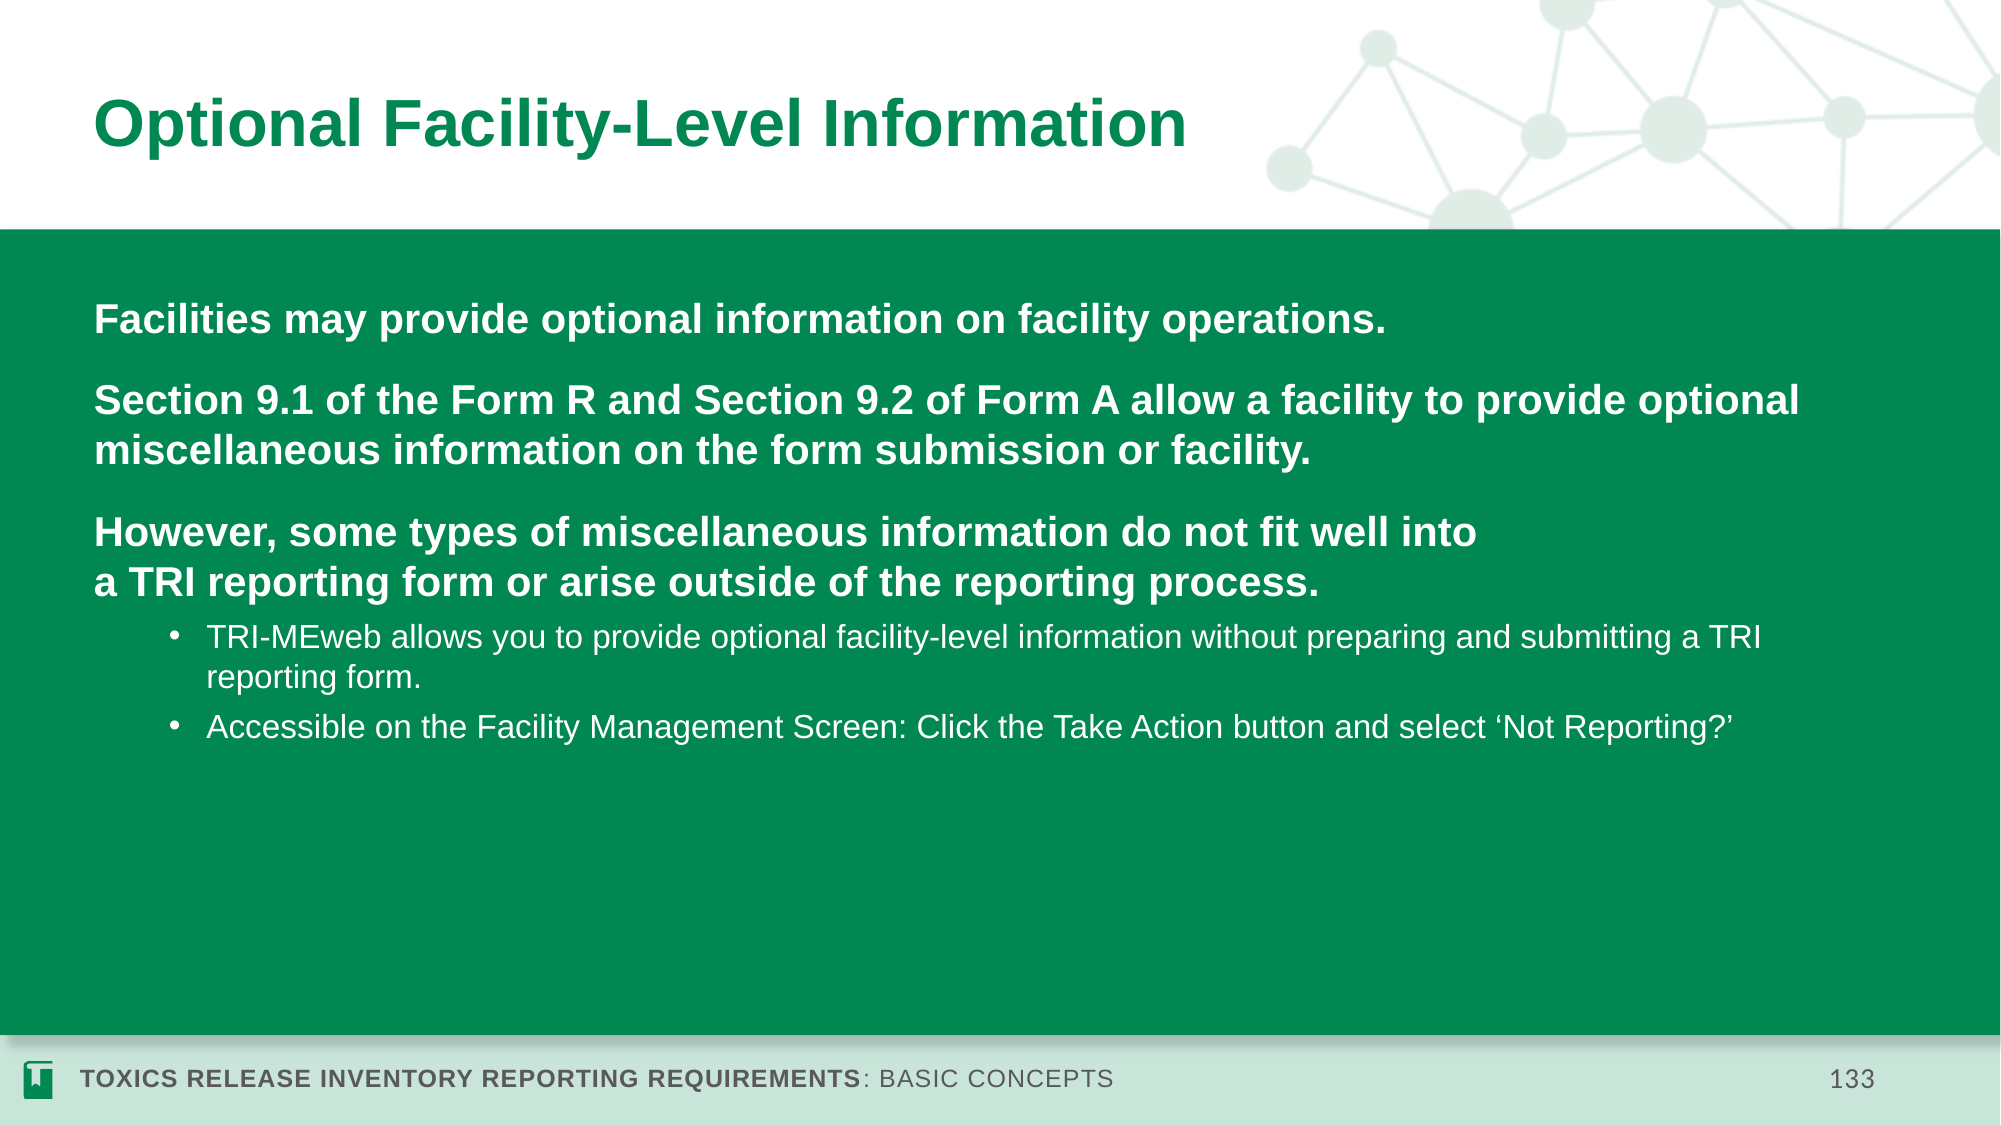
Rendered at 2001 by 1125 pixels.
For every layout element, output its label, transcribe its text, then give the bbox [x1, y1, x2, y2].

list Facilities may provide optional information on facility operations. Section 9.1 of the Form R and Section 9.2 of Form A allow a facility to provide optional miscellaneous information on the form submission or facility. However, some types of miscellaneous information do not fit well into a TRI reporting form or arise outside of the reporting process. TRI-MEweb allows you to provide optional facility-level information without preparing and submitting a TRI reporting form. Accessible on the Facility Management Screen: Click the Take Action button and select ‘Not Reporting?’ [78, 284, 1849, 941]
title Optional Facility-Level Information [78, 63, 1890, 186]
